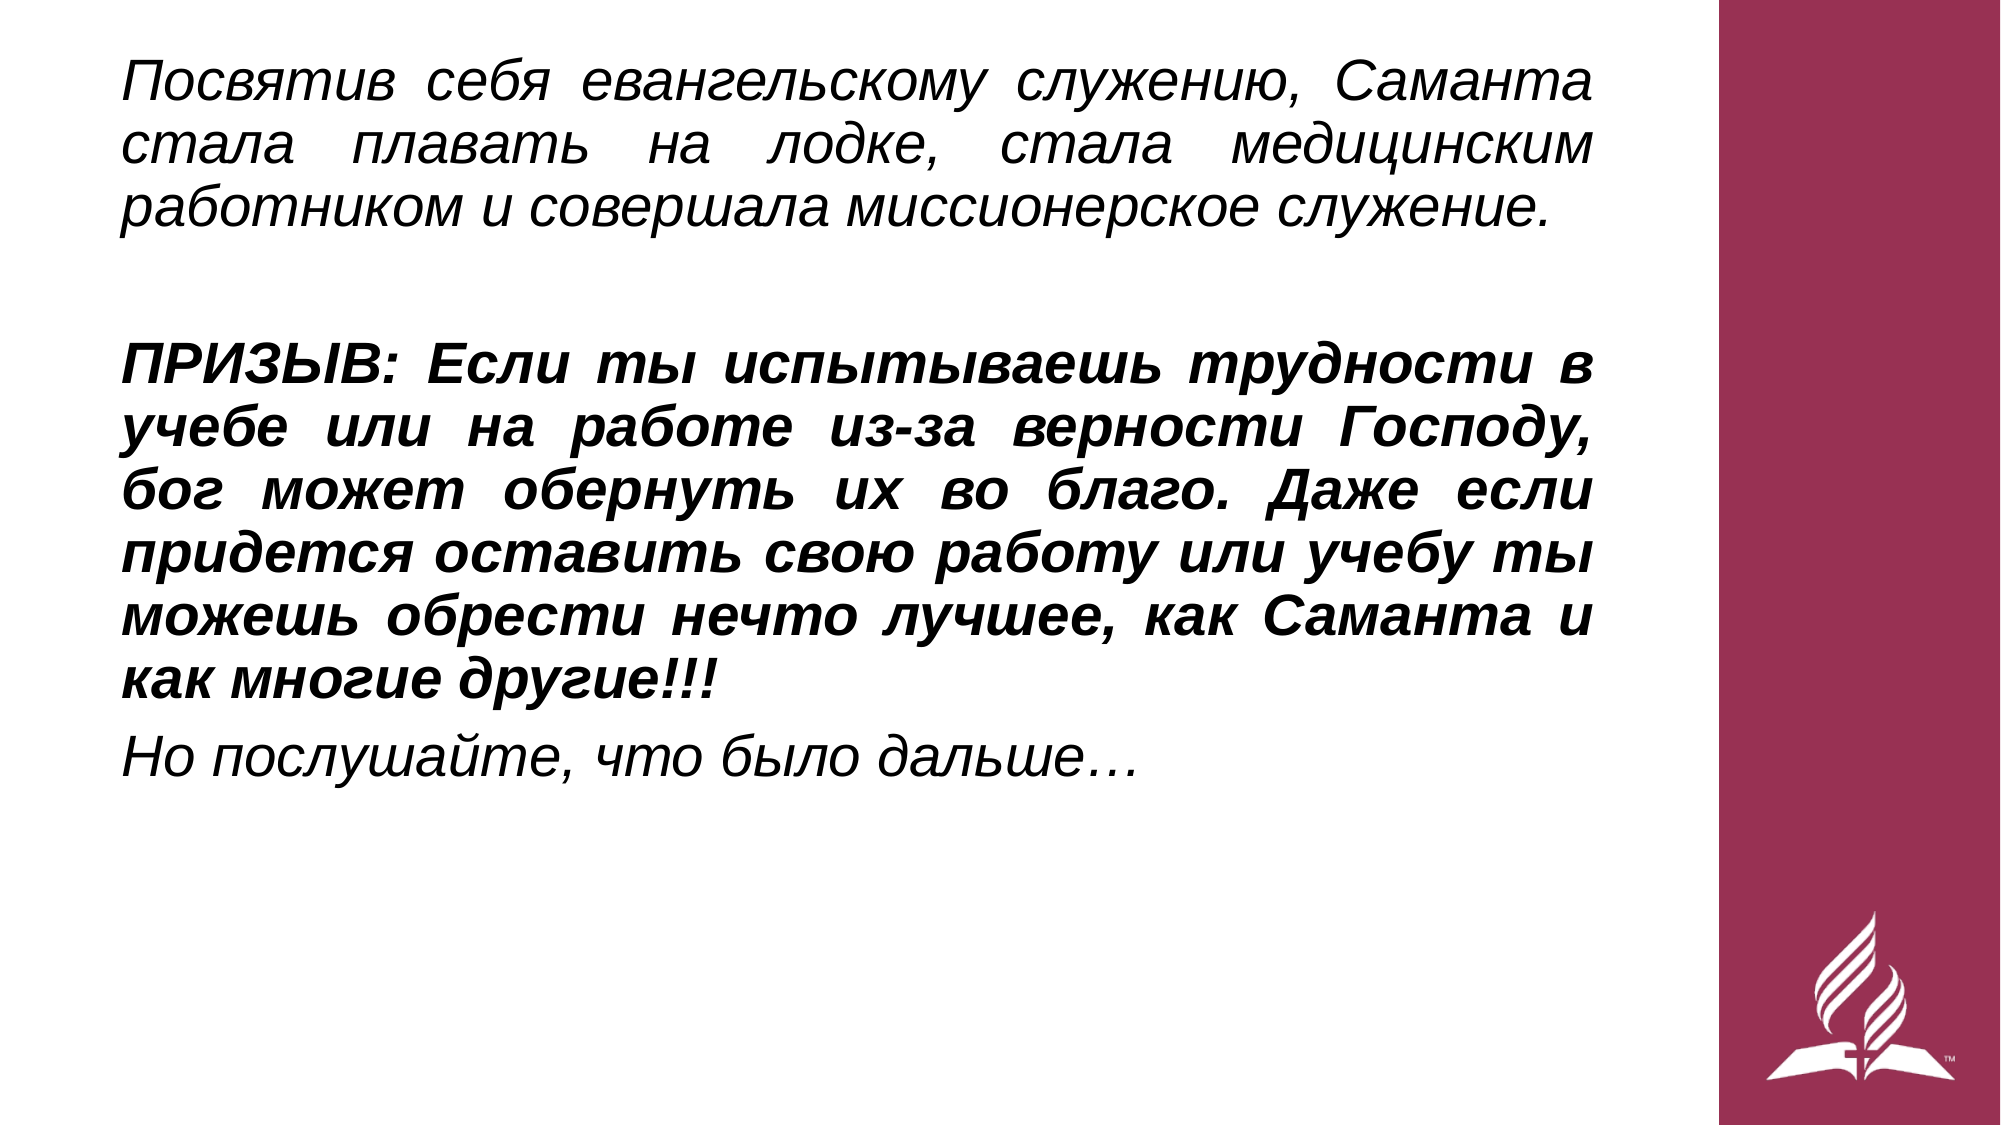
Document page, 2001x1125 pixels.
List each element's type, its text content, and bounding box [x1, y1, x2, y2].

list Посвятив себя евангельскому служению, Саманта стала плавать на лодке, стала медицинским работником и совершала миссионерское служение. ПРИЗЫВ: Если ты испытываешь трудности в учебе или на работе из-за верности Господу, бог может обернуть их во благо. Даже если придется оставить свою работу или учебу ты можешь обрести нечто лучшее, как Саманта и как многие другие!!! Но послушайте, что было дальше… [113, 42, 1603, 1006]
picture [1719, 0, 2001, 1125]
